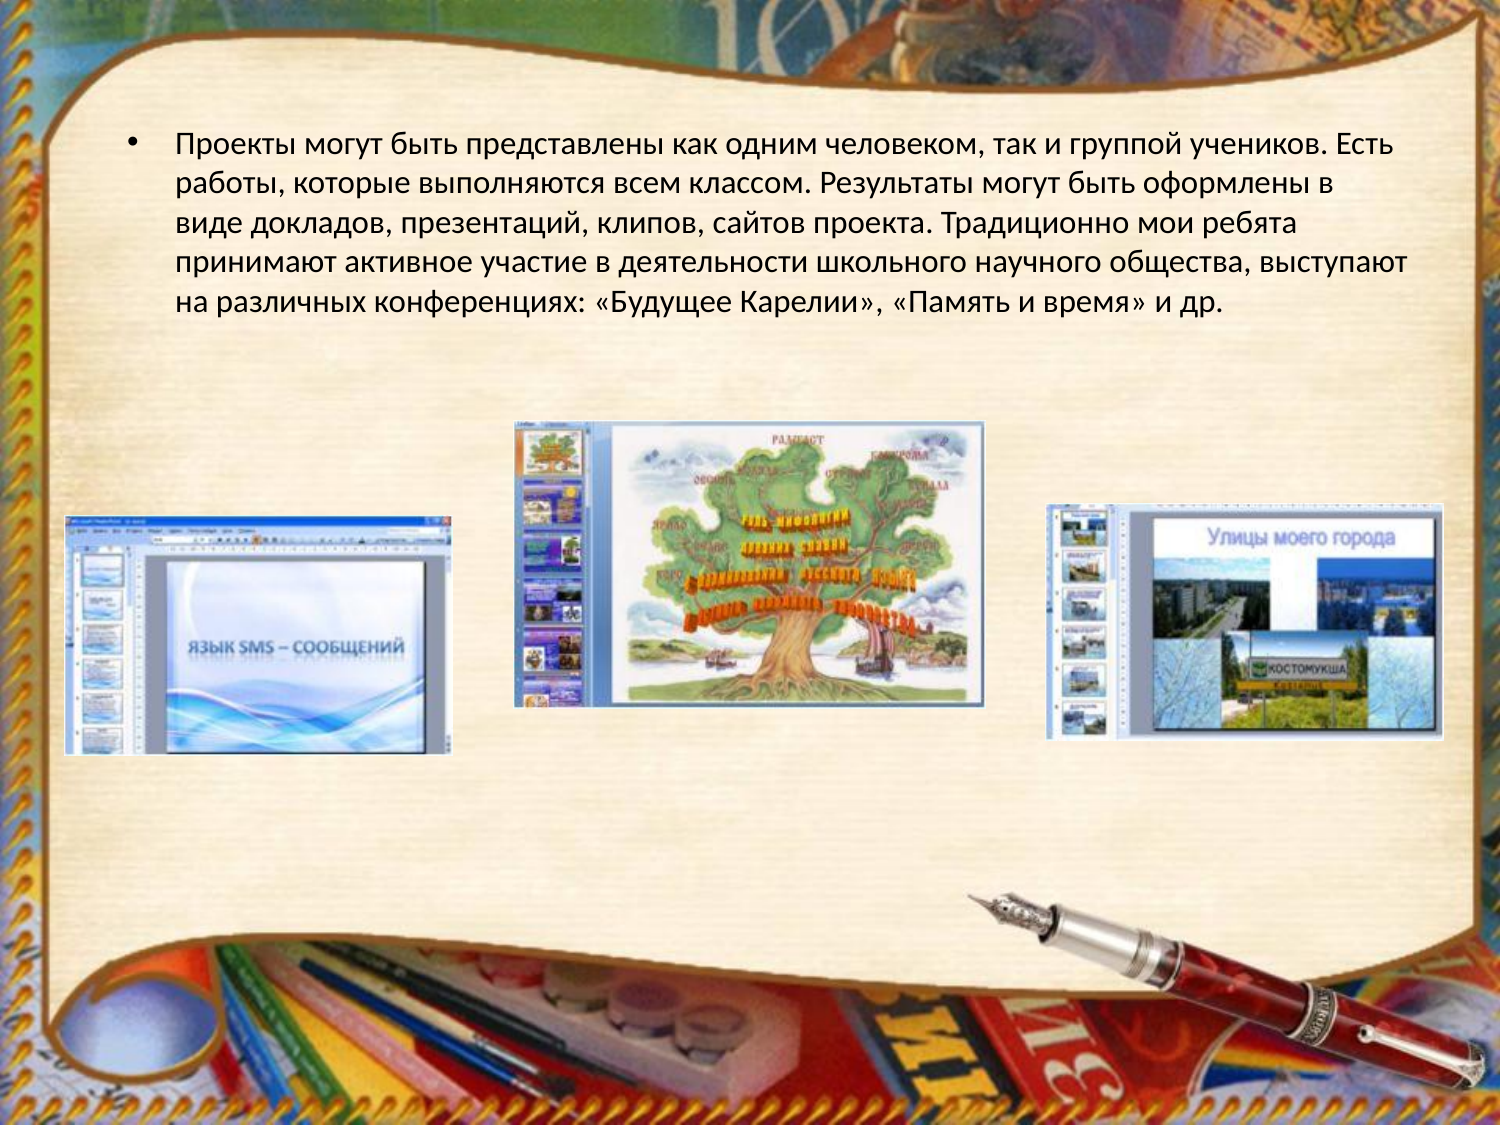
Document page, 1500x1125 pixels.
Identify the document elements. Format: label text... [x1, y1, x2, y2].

picture [0, 0, 1500, 1125]
list Проекты могут быть представлены как одним человеком, так и группой учеников. Есть работы, которые выполняются всем классом. Результаты могут быть оформлены в виде докладов, презентаций, клипов, сайтов проекта. Традиционно мои ребята принимают активное участие в деятельности школьного научного общества, выступают на различных конференциях: «Будущее Карелии», «Память и время» и др. [112, 113, 1425, 362]
